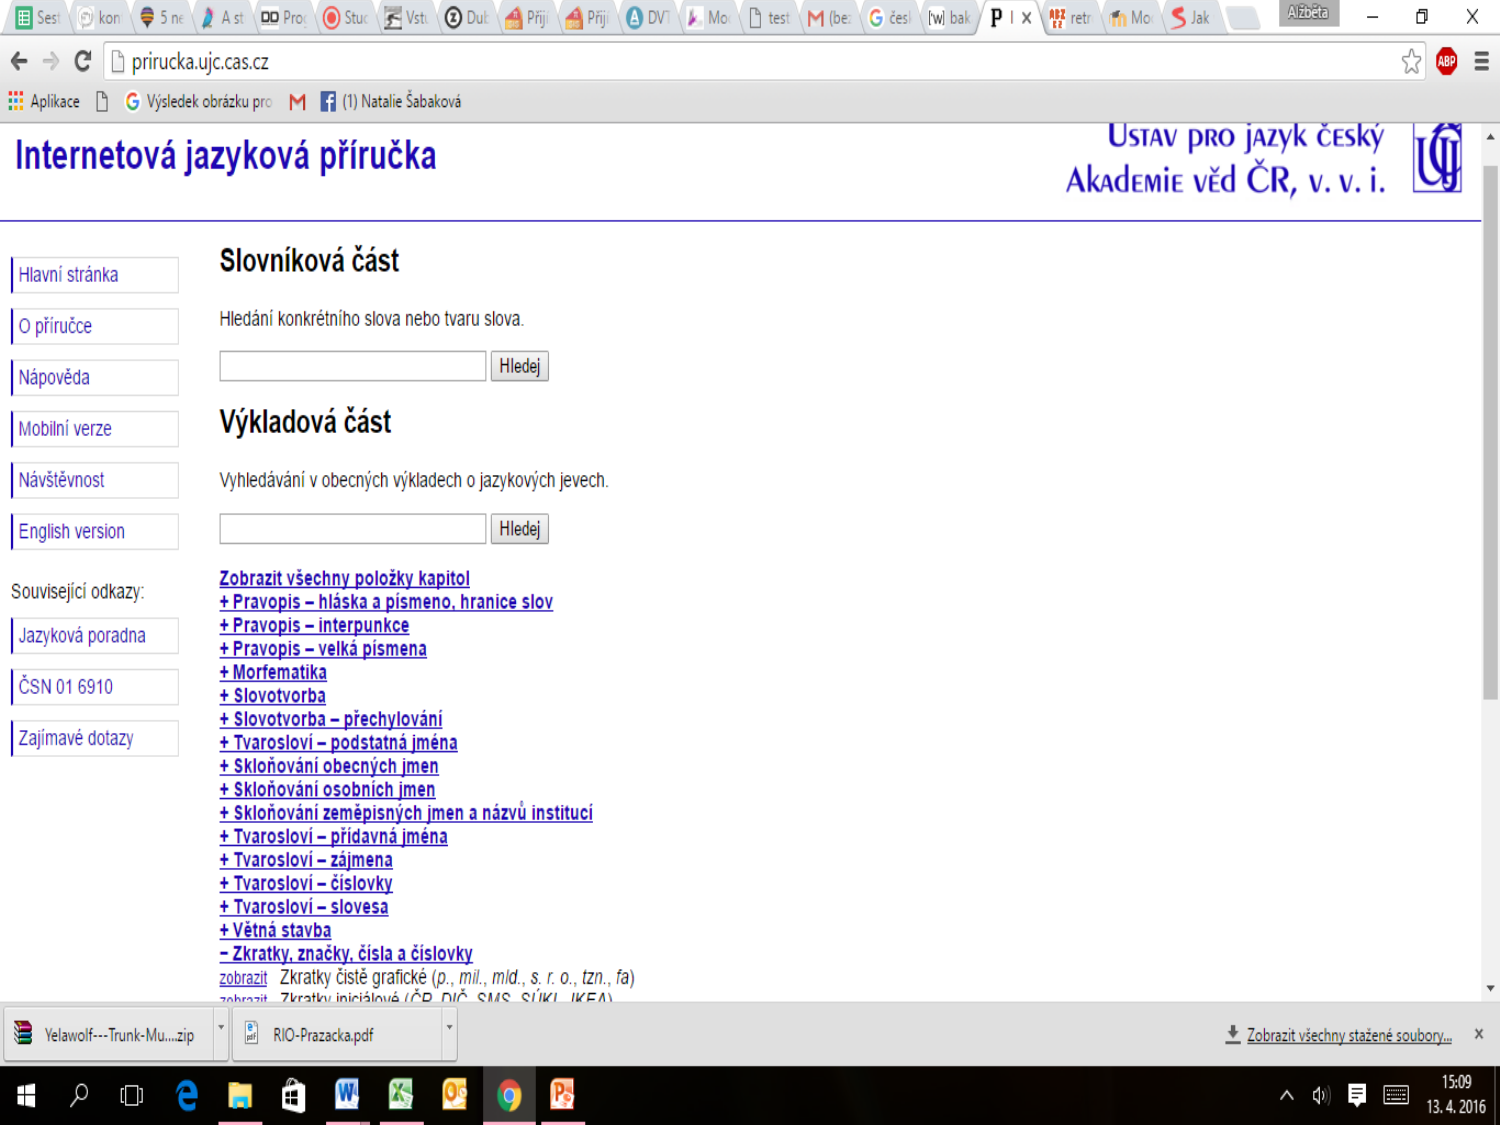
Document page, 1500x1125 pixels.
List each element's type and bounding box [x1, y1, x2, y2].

list [0, 0, 1500, 1125]
